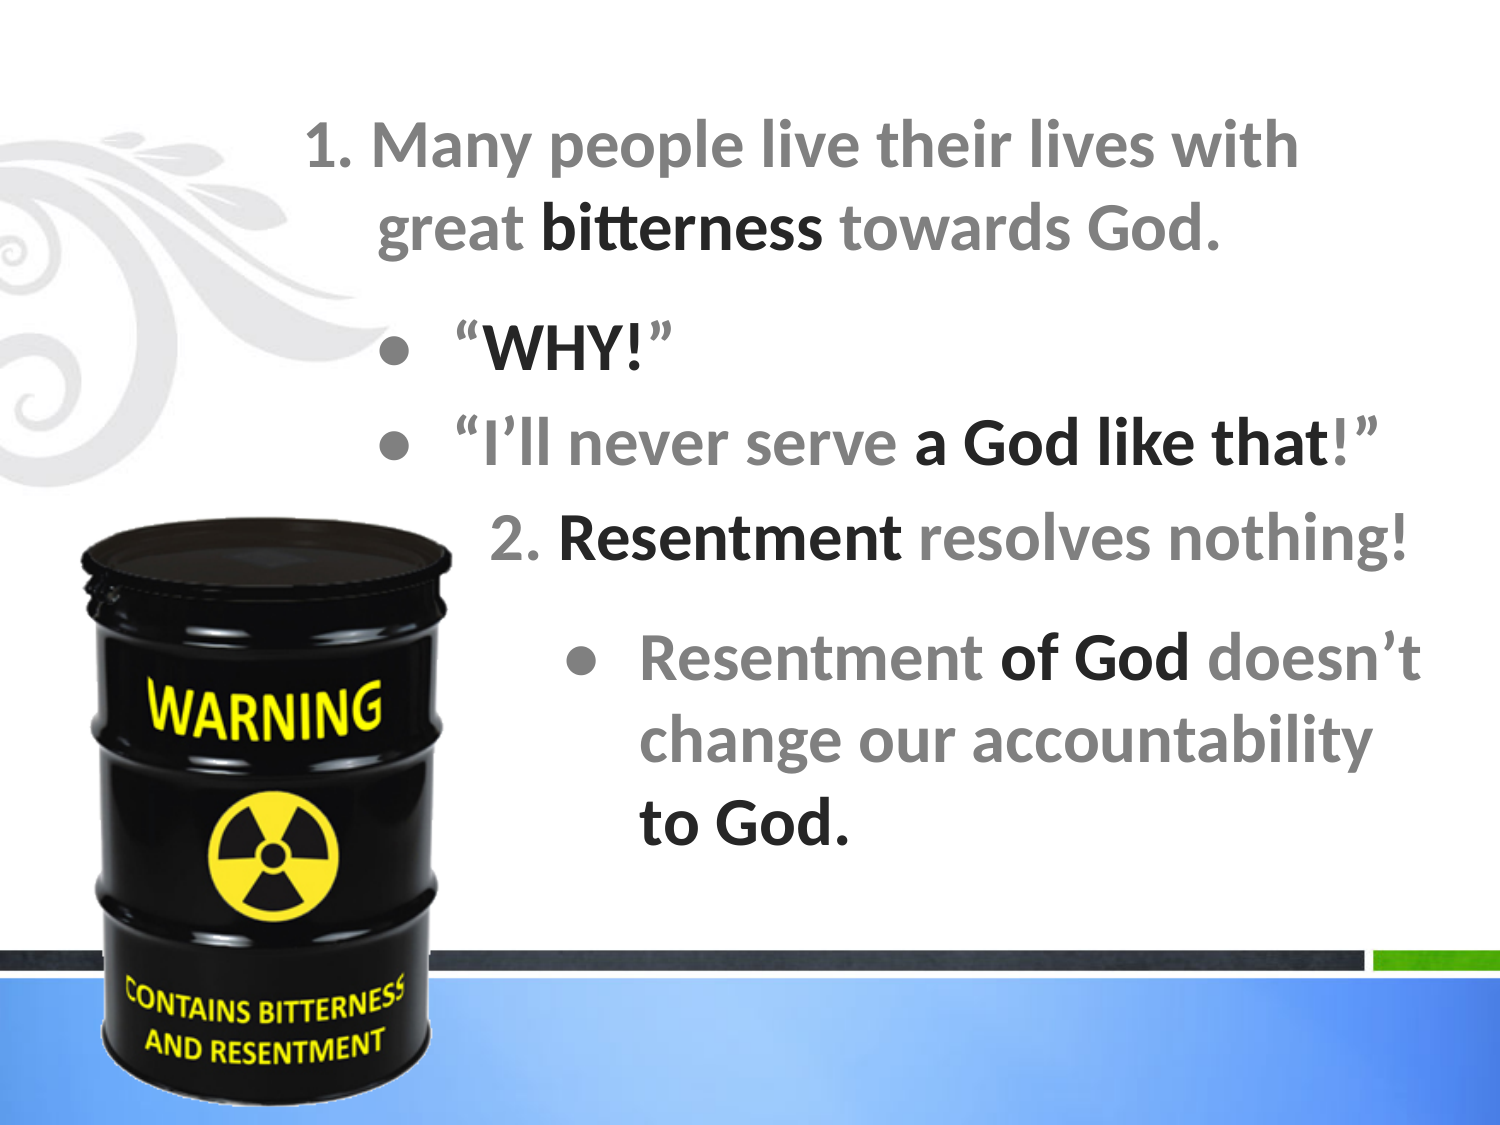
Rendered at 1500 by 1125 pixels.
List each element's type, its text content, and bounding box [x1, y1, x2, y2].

text_box 1. Many people live their lives with great bitterness towards God. • “WHY!” • “I’ll never serve a God like that!” 2. Resentment resolves nothing! • Resentment of God doesn’t change our accountability to God. [287, 91, 1463, 866]
picture [0, 0, 1500, 1125]
